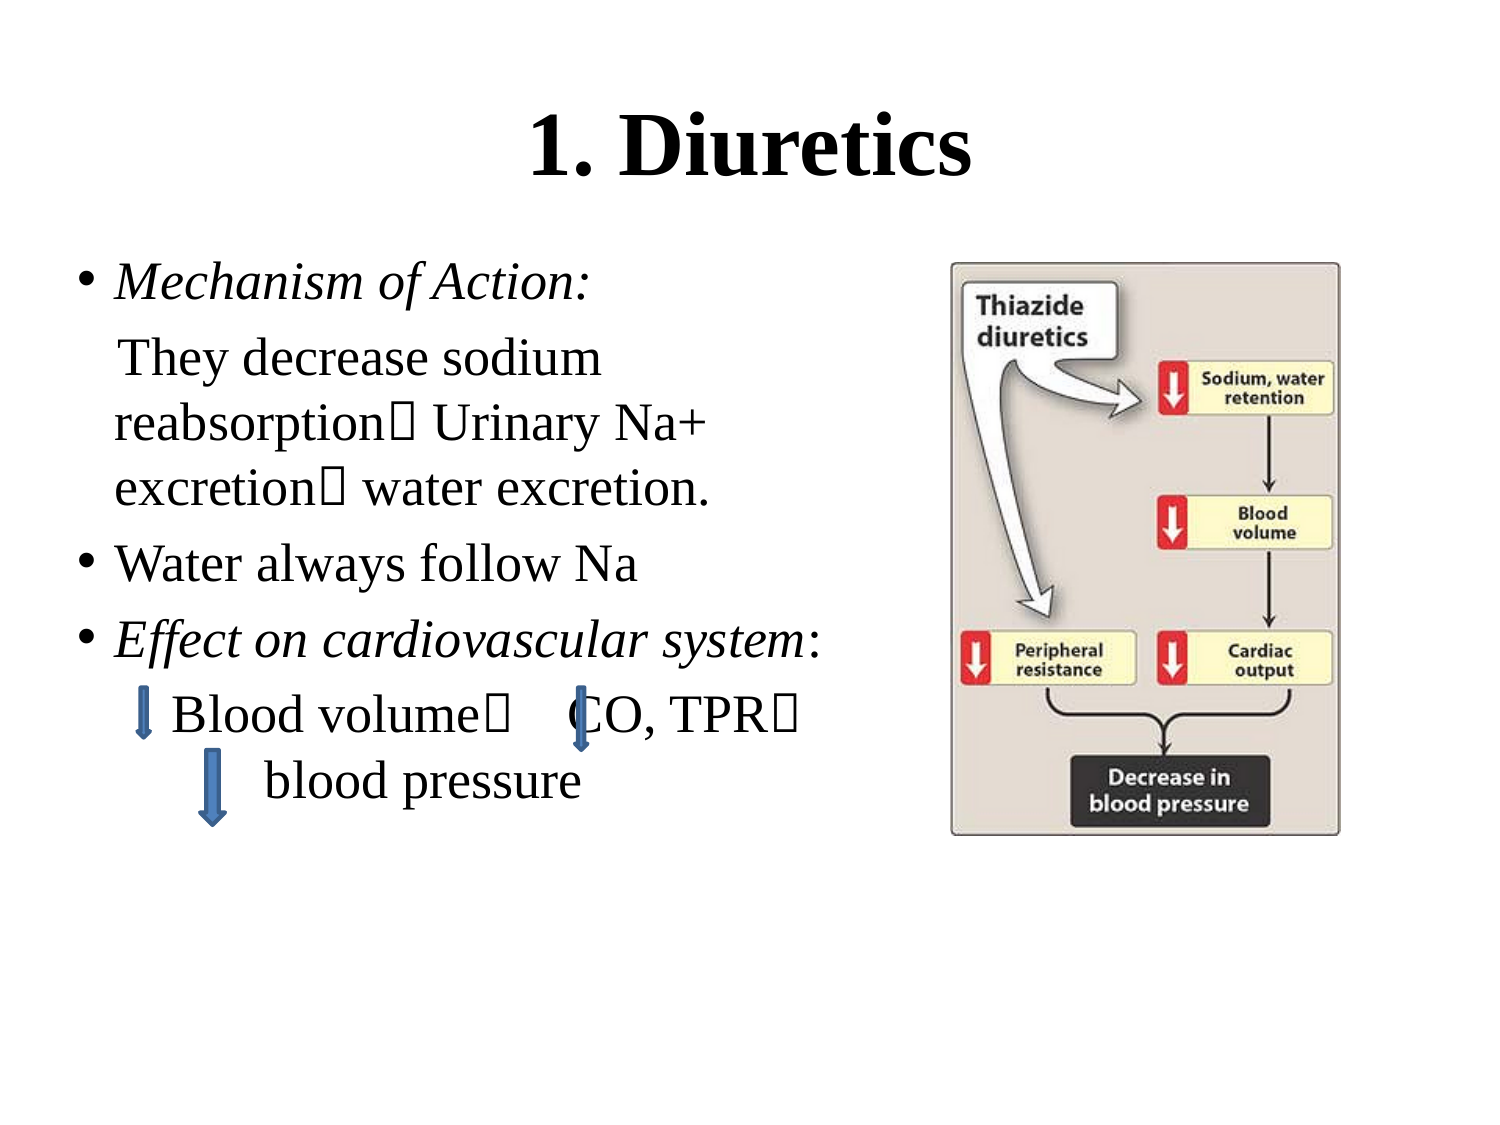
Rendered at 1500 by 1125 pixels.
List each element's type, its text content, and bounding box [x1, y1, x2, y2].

text_box [135, 685, 152, 740]
list Mechanism of Action: They decrease sodium reabsorption Urinary Na+ excretion water excretion. Water always follow Na Effect on cardiovascular system: Blood volume CO, TPR blood pressure [62, 237, 913, 988]
text_box [573, 685, 590, 753]
text_box [198, 747, 227, 828]
title 1. Diuretics [75, 45, 1425, 233]
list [949, 262, 1341, 837]
